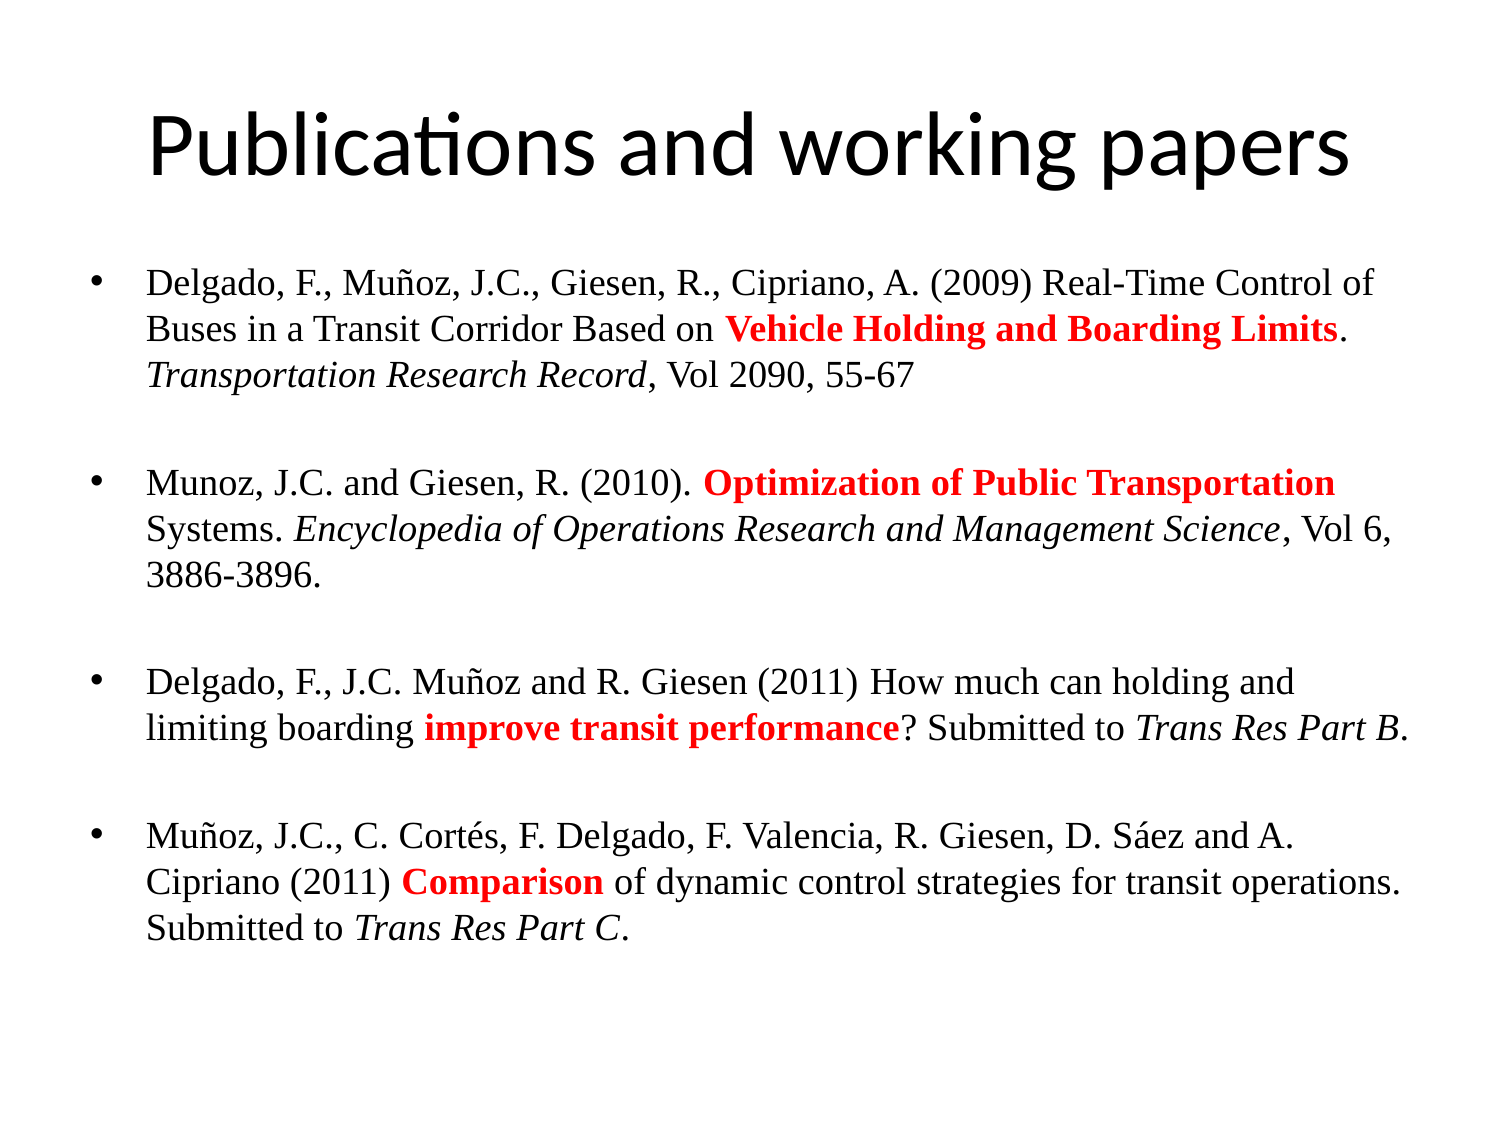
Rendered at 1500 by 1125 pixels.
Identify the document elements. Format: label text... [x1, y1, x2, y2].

title Publications and working papers [75, 45, 1425, 233]
list Delgado, F., Muñoz, J.C., Giesen, R., Cipriano, A. (2009) Real-Time Control of Buses in a Transit Corridor Based on Vehicle Holding and Boarding Limits. Transportation Research Record, Vol 2090, 55-67 Munoz, J.C. and Giesen, R. (2010). Optimization of Public Transportation Systems. Encyclopedia of Operations Research and Management Science, Vol 6, 3886-3896. Delgado, F., J.C. Muñoz and R. Giesen (2011) How much can holding and limiting boarding improve transit performance? Submitted to Trans Res Part B. Muñoz, J.C., C. Cortés, F. Delgado, F. Valencia, R. Giesen, D. Sáez and A. Cipriano (2011) Comparison of dynamic control strategies for transit operations. Submitted to Trans Res Part C. [75, 249, 1425, 993]
